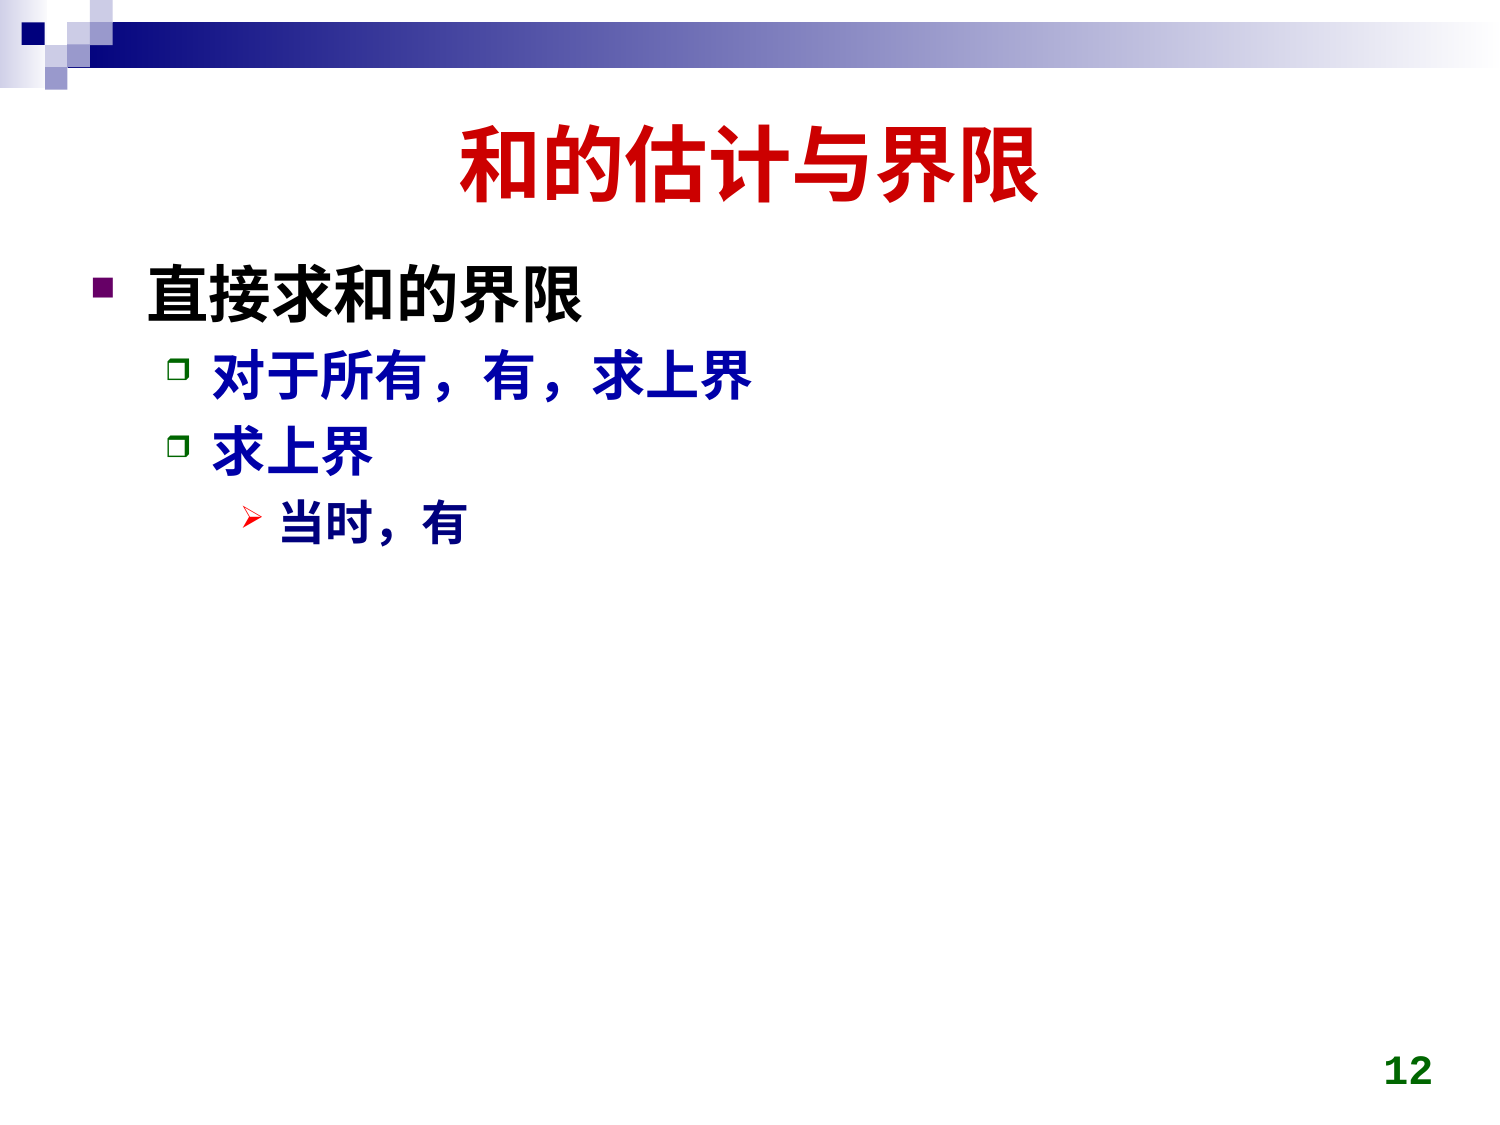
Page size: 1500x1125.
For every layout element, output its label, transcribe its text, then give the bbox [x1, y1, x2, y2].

title 和的估计与界限 [75, 75, 1425, 250]
slide_number 12 [1098, 1025, 1449, 1100]
